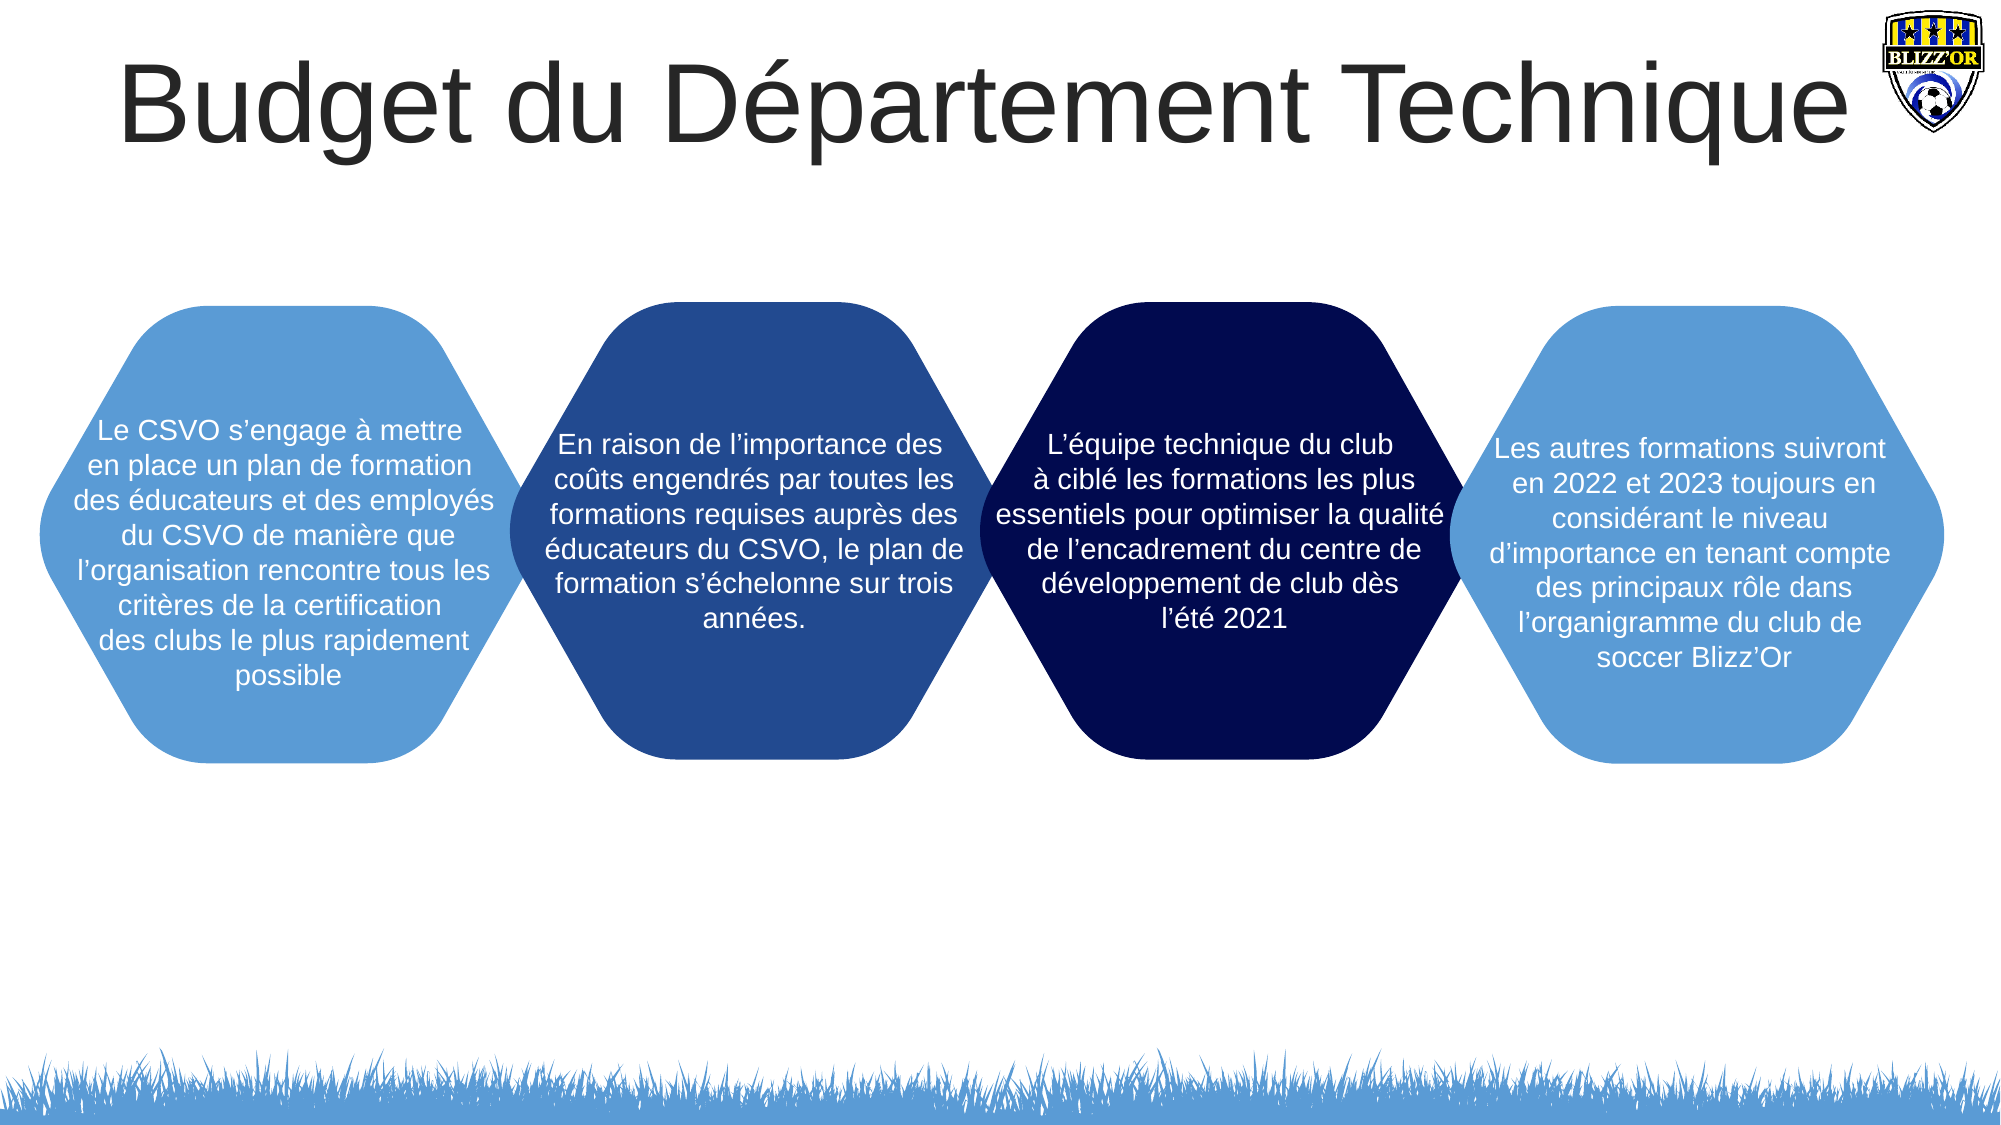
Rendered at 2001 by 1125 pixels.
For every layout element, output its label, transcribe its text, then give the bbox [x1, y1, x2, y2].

text_box L’équipe technique du club à ciblé les formations les plus essentiels pour optimiser la qualité de l’encadrement du centre de développement de club dès l’été 2021 [980, 302, 1463, 760]
text_box Les autres formations suivront en 2022 et 2023 toujours en considérant le niveau d’importance en tenant compte des principaux rôle dans l’organigramme du club de soccer Blizz’Or [1449, 305, 1945, 764]
text_box En raison de l’importance des coûts engendrés par toutes les formations requises auprès des éducateurs du CSVO, le plan de formation s’échelonne sur trois années. [509, 302, 992, 760]
text_box Le CSVO s’engage à mettre en place un plan de formation des éducateurs et des employés du CSVO de manière que l’organisation rencontre tous les critères de la certification des clubs le plus rapidement possible [39, 305, 523, 764]
picture [1867, 3, 2000, 137]
list Budget du Département Technique [89, 52, 1911, 161]
